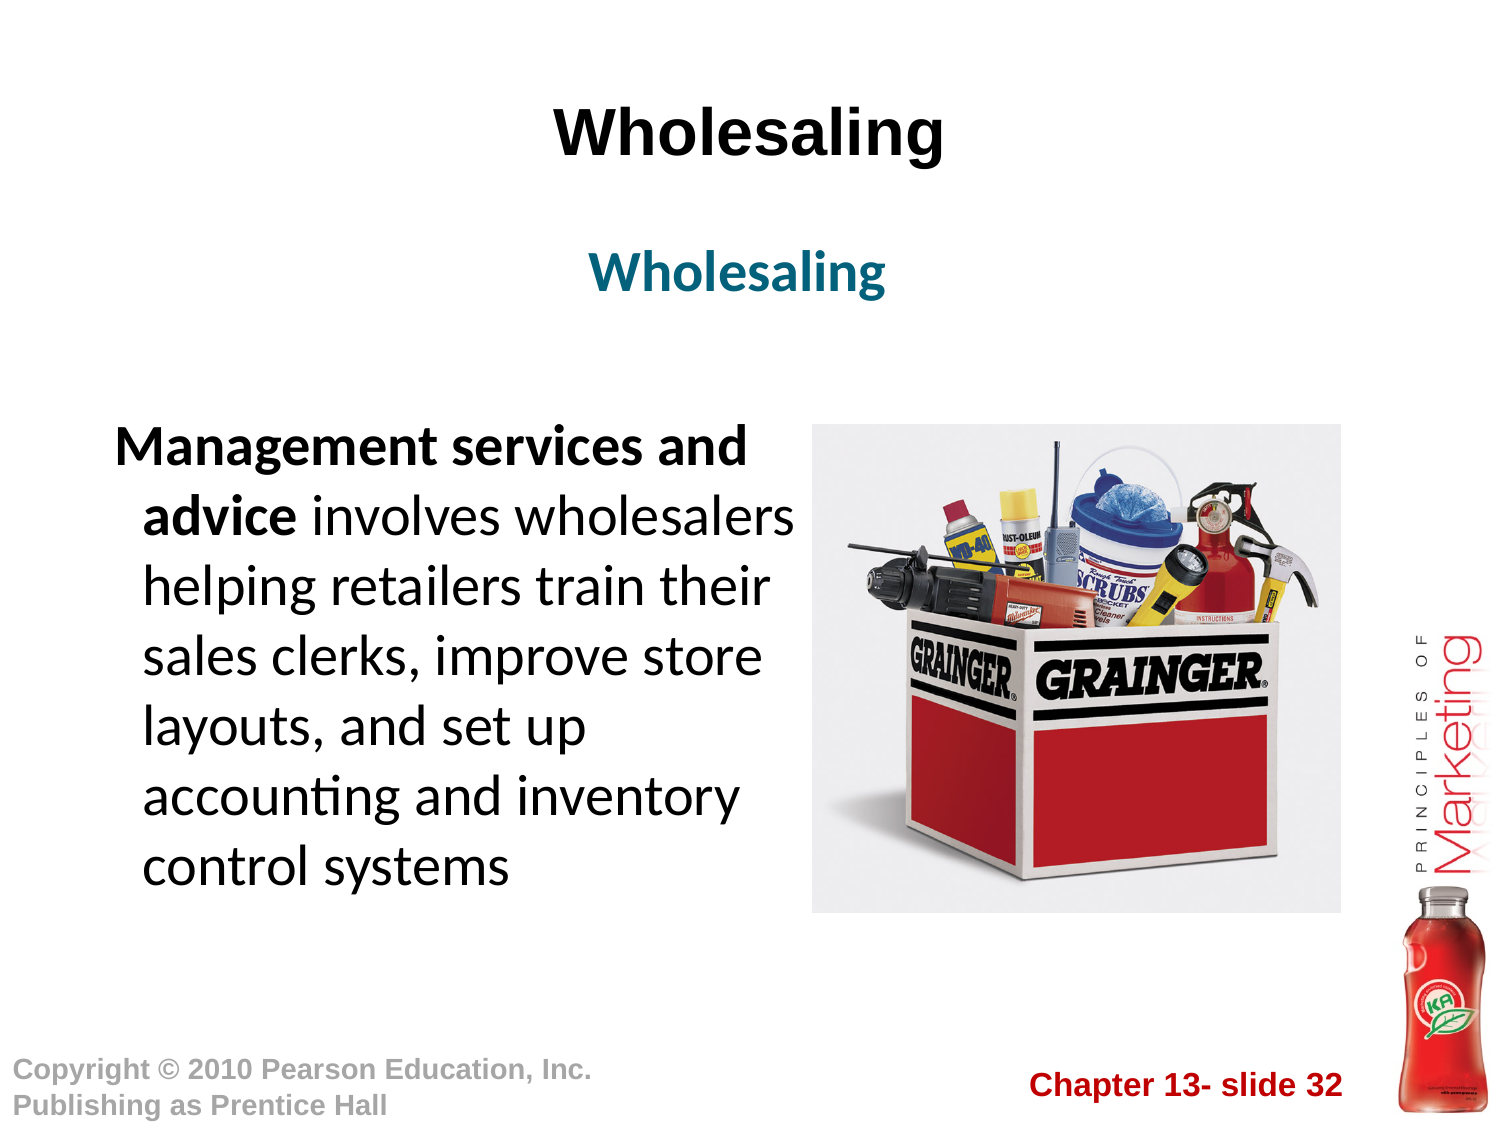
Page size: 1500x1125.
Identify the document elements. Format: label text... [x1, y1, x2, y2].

picture [812, 424, 1342, 913]
list Management services and advice involves wholesalers helping retailers train their sales clerks, improve store layouts, and set up accounting and inventory control systems [99, 399, 826, 1076]
list Wholesaling [149, 237, 1326, 301]
title Wholesaling [112, 37, 1388, 226]
picture [1359, 537, 1500, 1125]
